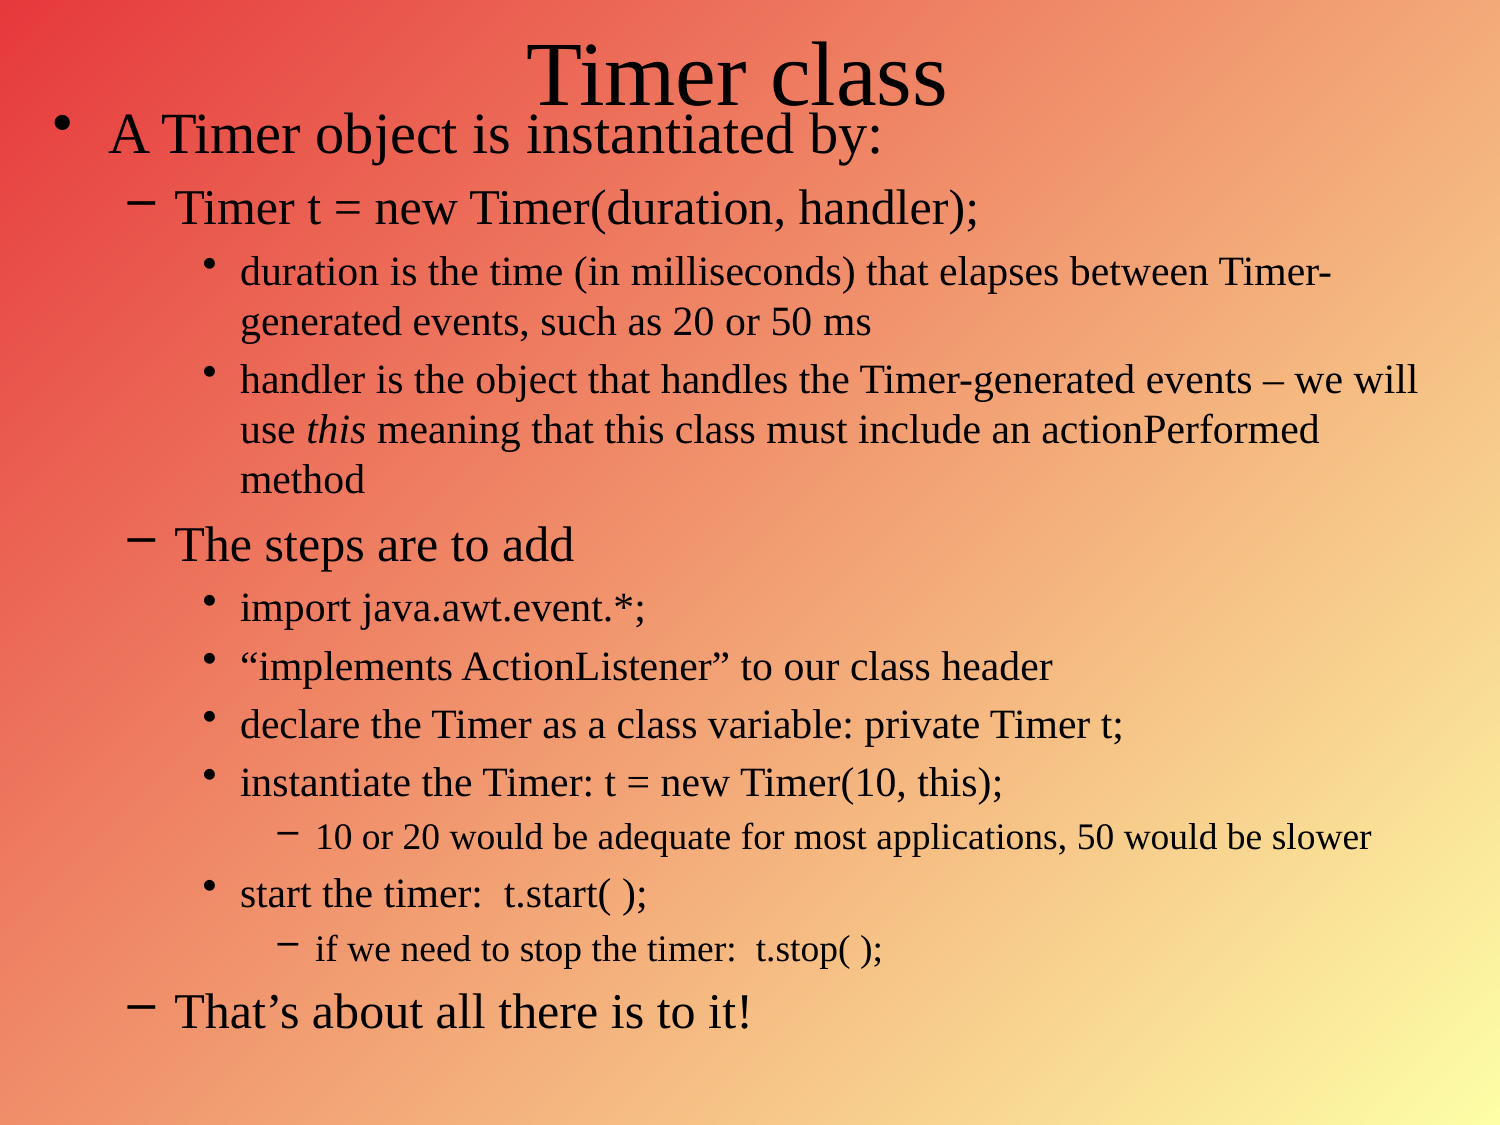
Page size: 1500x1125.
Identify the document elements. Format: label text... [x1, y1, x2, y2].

list A Timer object is instantiated by: Timer t = new Timer(duration, handler); duration is the time (in milliseconds) that elapses between Timer-generated events, such as 20 or 50 ms handler is the object that handles the Timer-generated events – we will use this meaning that this class must include an actionPerformed method The steps are to add import java.awt.event.*; “implements ActionListener” to our class header declare the Timer as a class variable: private Timer t; instantiate the Timer: t = new Timer(10, this); 10 or 20 would be adequate for most applications, 50 would be slower start the timer: t.start( ); if we need to stop the timer: t.stop( ); That’s about all there is to it! [37, 87, 1463, 1125]
title Timer class [99, 0, 1375, 87]
